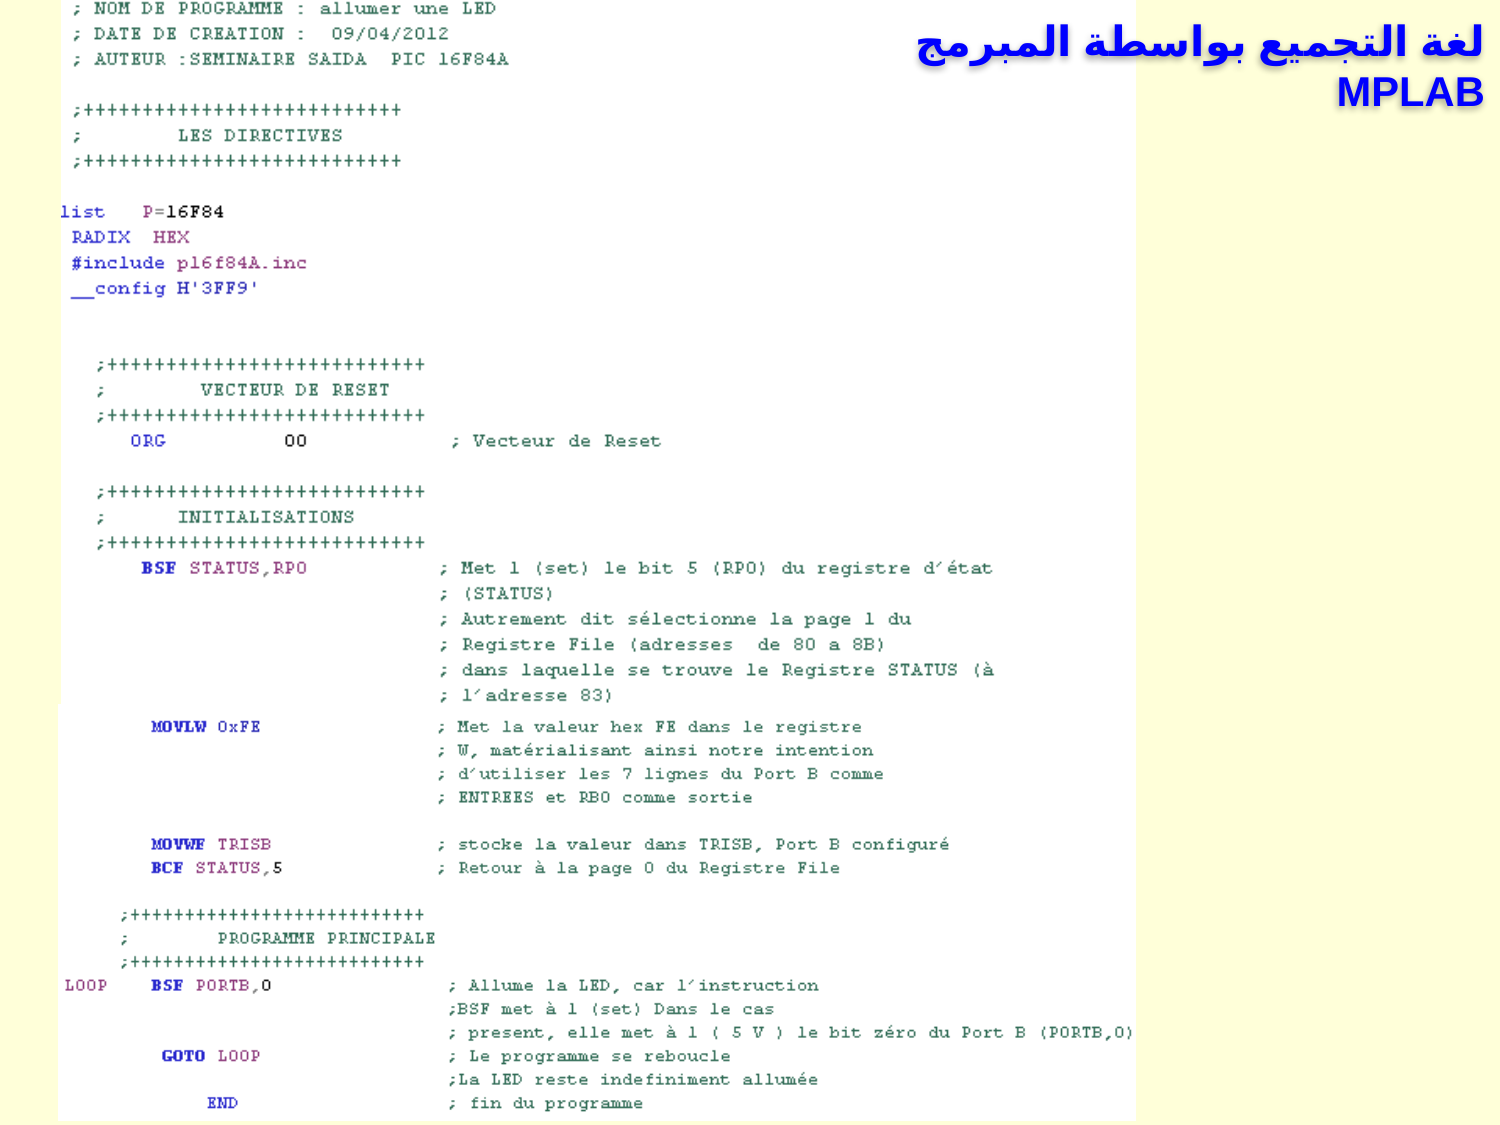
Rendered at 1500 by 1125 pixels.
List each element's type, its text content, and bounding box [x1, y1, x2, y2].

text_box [58, 0, 1137, 1121]
text_box لغة التجميع بواسطة المبرمج MPLAB [1140, 7, 1500, 123]
